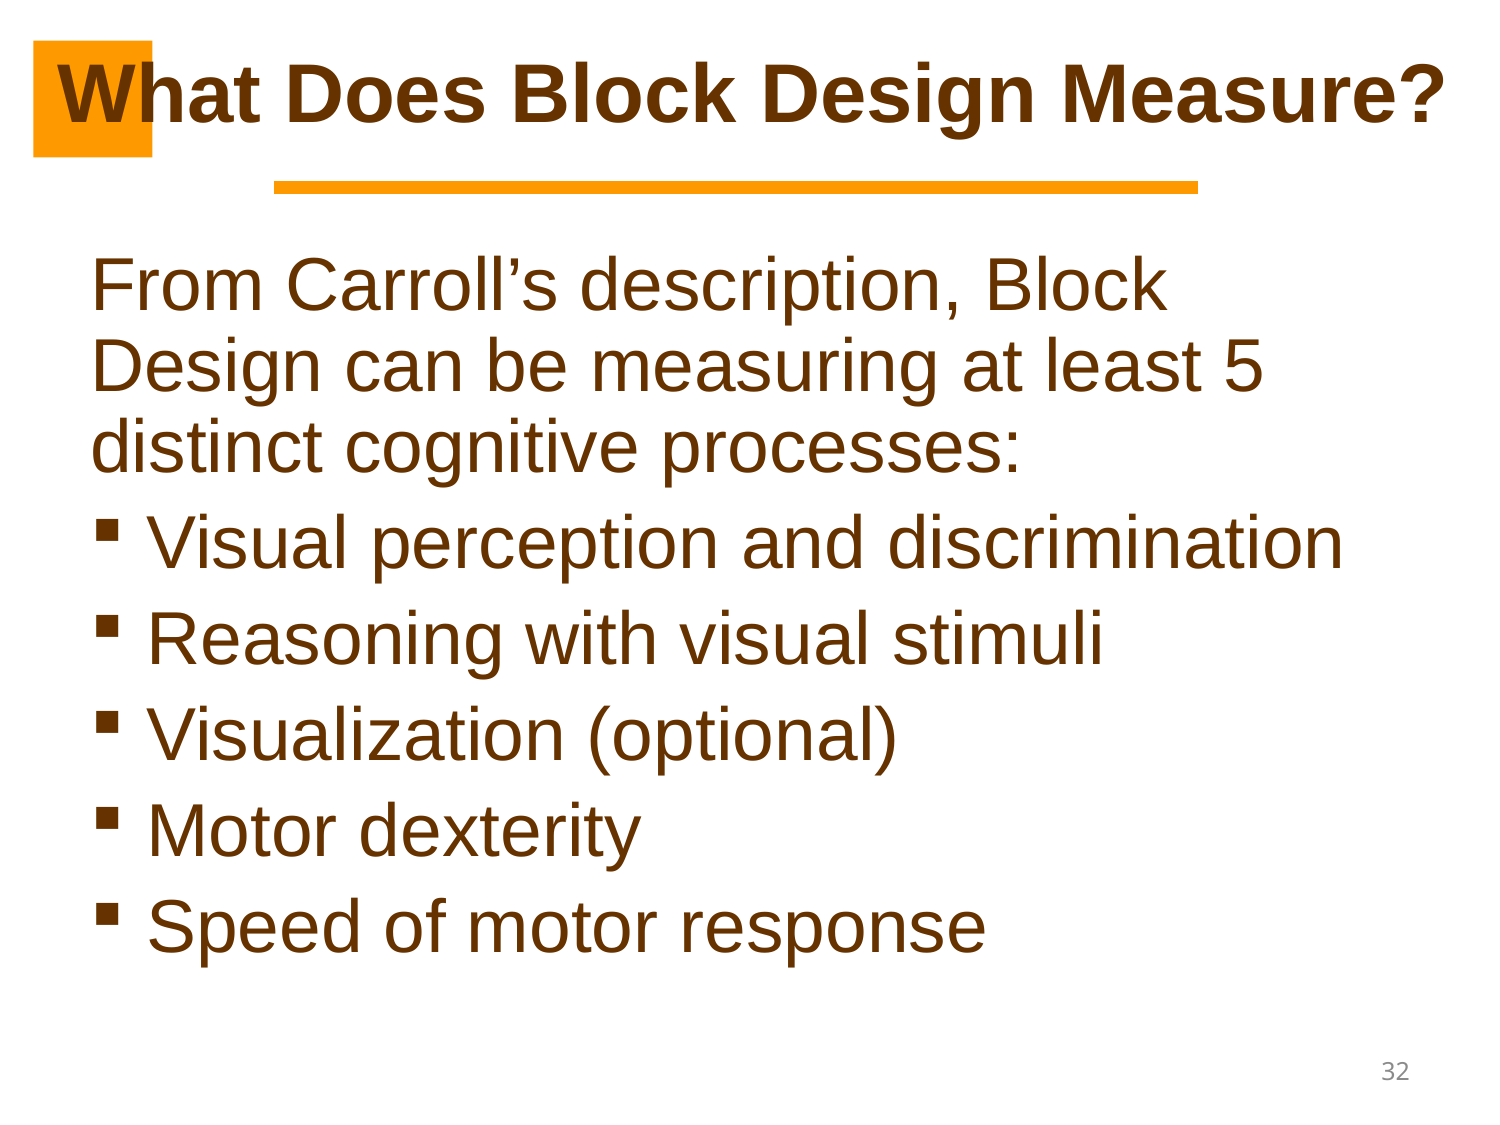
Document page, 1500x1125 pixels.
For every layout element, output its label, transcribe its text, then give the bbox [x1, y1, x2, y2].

text_box [31, 39, 155, 159]
list From Carroll’s description, Block Design can be measuring at least 5 distinct cognitive processes: Visual perception and discrimination Reasoning with visual stimuli Visualization (optional) Motor dexterity Speed of motor response [74, 238, 1426, 1073]
slide_number 32 [1074, 1042, 1425, 1103]
title What Does Block Design Measure? [42, 21, 1500, 158]
